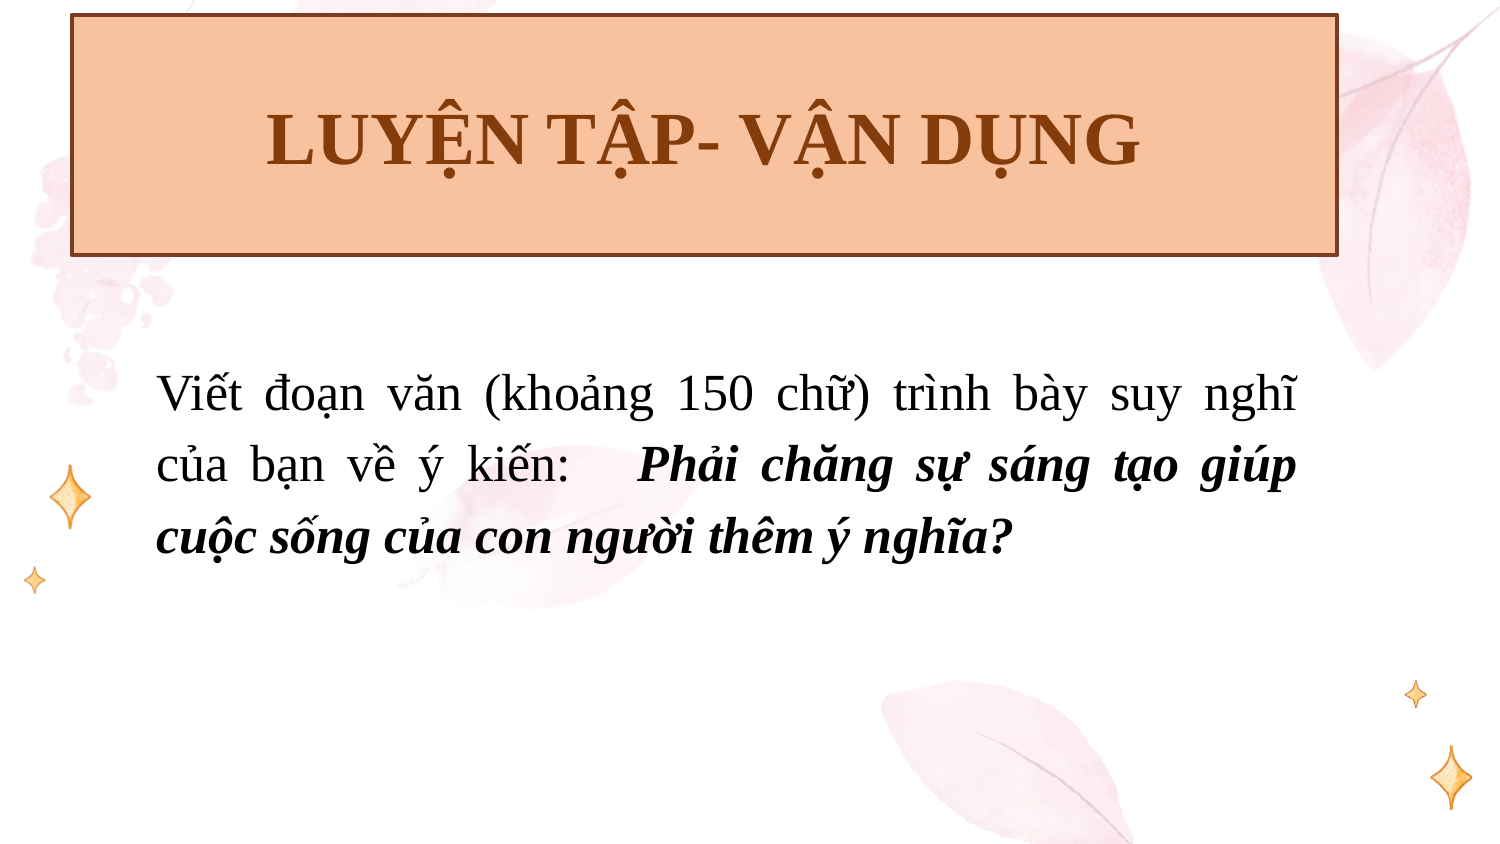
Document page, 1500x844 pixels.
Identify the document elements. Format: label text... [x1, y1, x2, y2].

title LUYỆN TẬP- VẬN DỤNG [70, 13, 1339, 257]
picture [1404, 680, 1473, 810]
picture [24, 465, 91, 593]
text_box Viết đoạn văn (khoảng 150 chữ) trình bày suy nghĩ của bạn về ý kiến: Phải chăng sự sáng tạo giúp cuộc sống của con người thêm ý nghĩa? [141, 341, 1313, 572]
